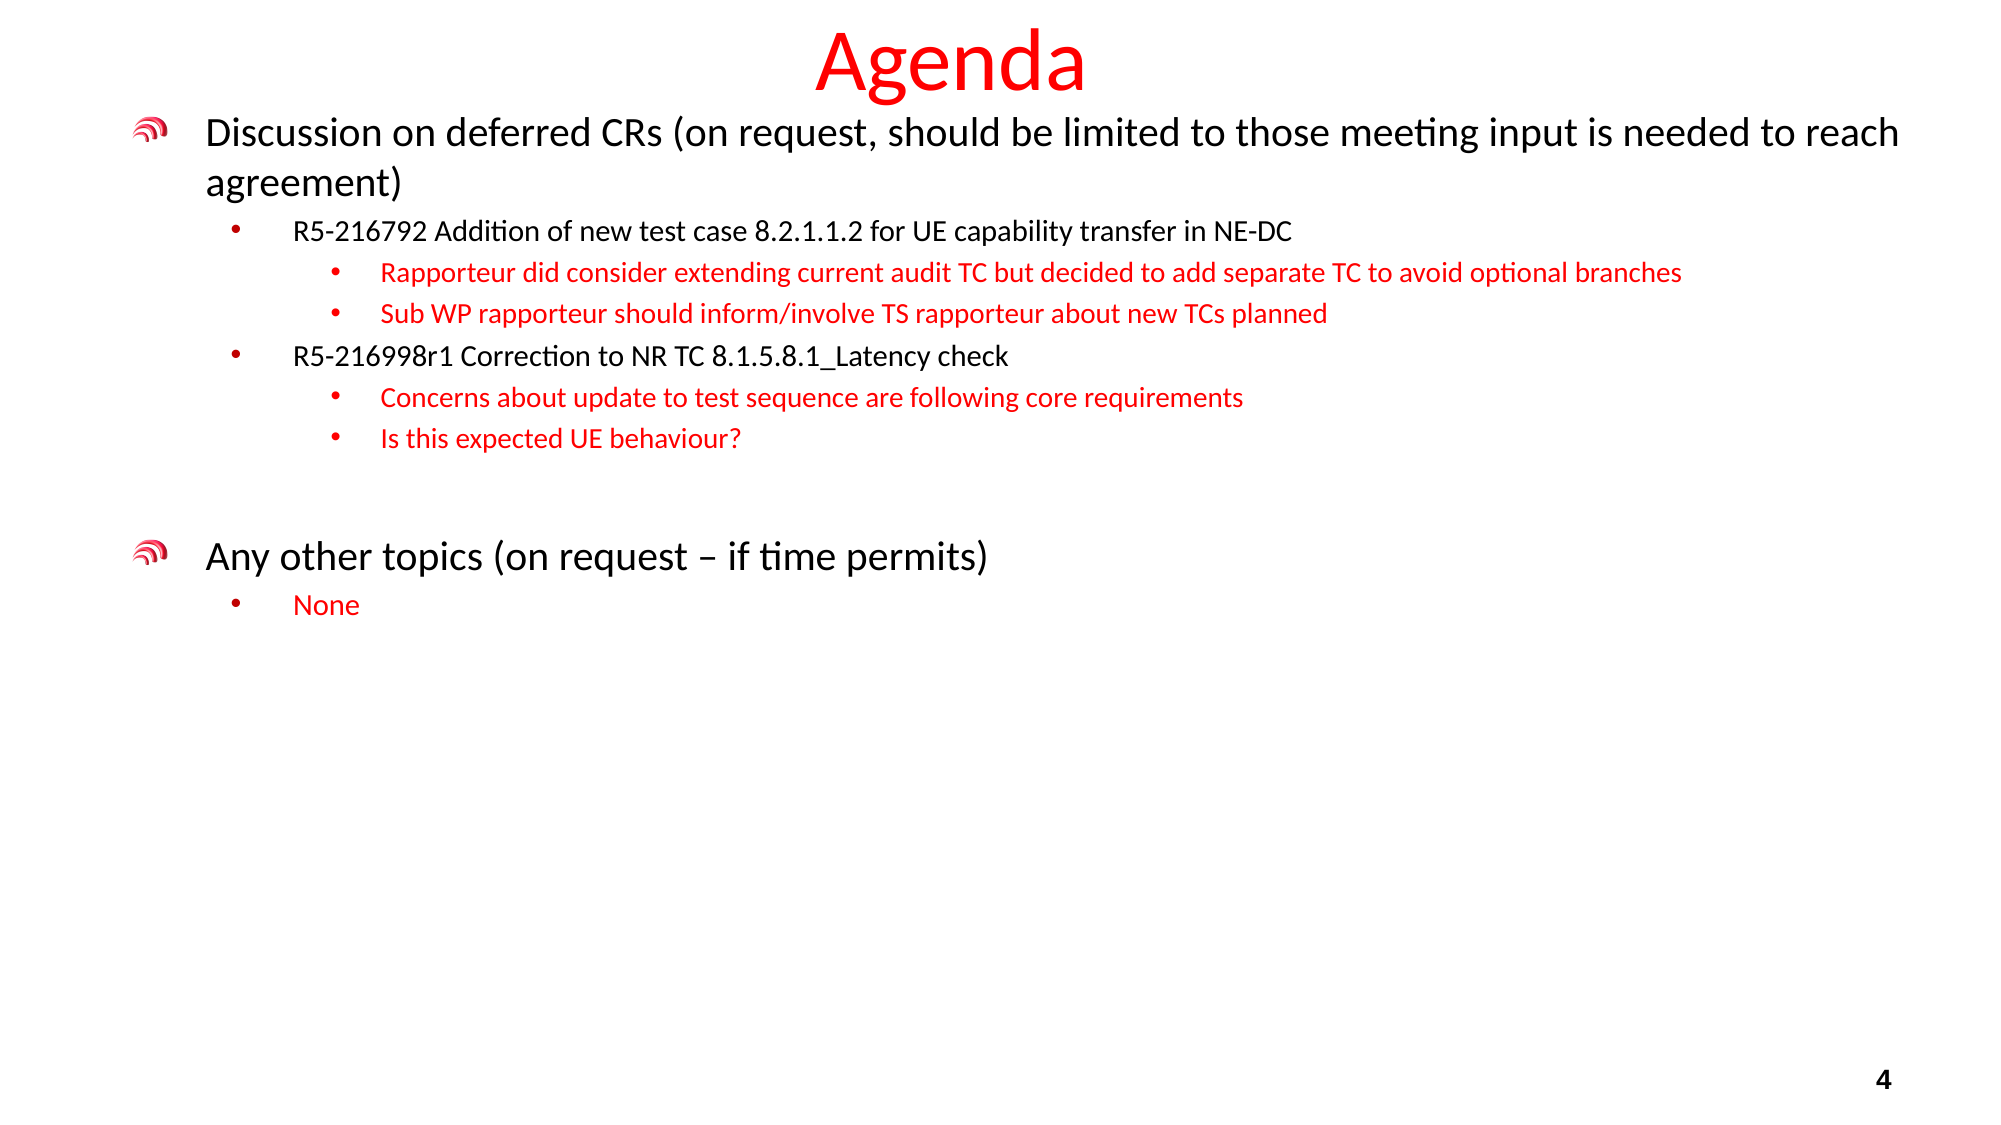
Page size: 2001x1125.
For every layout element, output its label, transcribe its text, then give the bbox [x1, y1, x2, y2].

picture [130, 115, 160, 145]
picture [130, 538, 160, 568]
list Discussion on deferred CRs (on request, should be limited to those meeting input is needed to reach agreement) R5-216792 Addition of new test case 8.2.1.1.2 for UE capability transfer in NE-DC Rapporteur did consider extending current audit TC but decided to add separate TC to avoid optional branches Sub WP rapporteur should inform/involve TS rapporteur about new TCs planned R5-216998r1 Correction to NR TC 8.1.5.8.1_Latency check Concerns about update to test sequence are following core requirements Is this expected UE behaviour? Any other topics (on request – if time permits) None [115, 97, 1951, 1072]
title Agenda [294, 11, 1609, 97]
